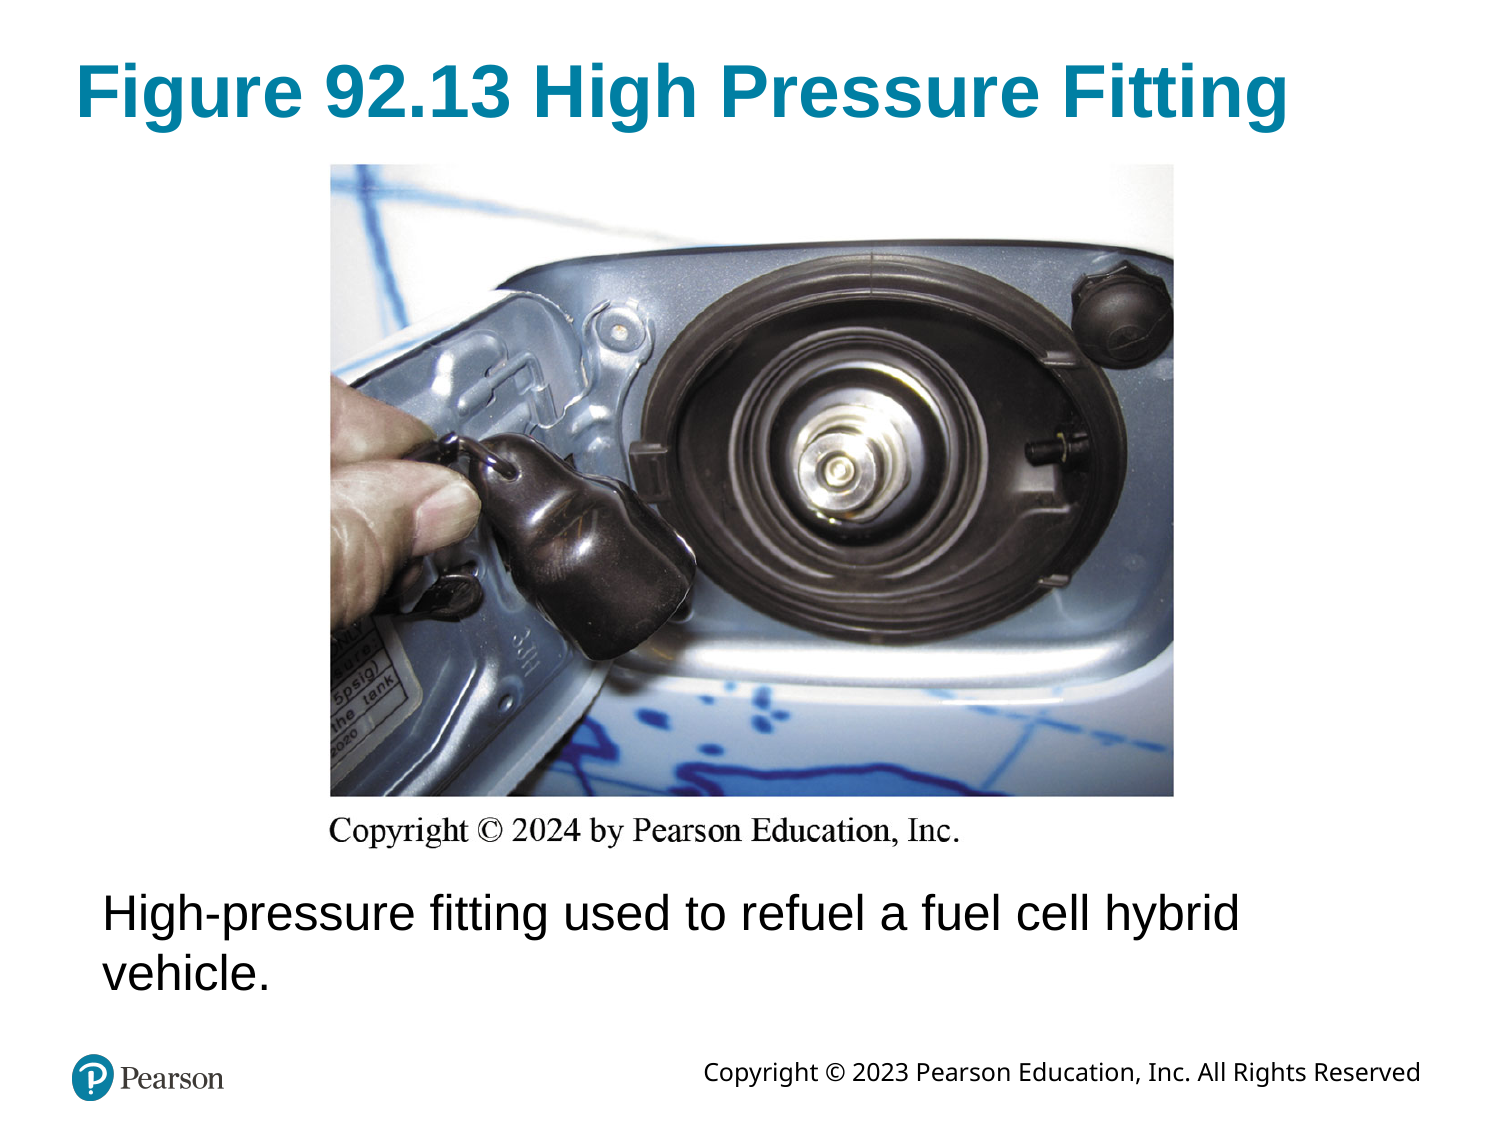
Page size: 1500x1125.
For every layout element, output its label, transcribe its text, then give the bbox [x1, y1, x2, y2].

list High-pressure fitting used to refuel a fuel cell hybrid vehicle. [101, 618, 1402, 1125]
picture [72, 1087, 83, 1101]
picture [328, 162, 1175, 857]
title Figure 92.13 High Pressure Fitting [75, 0, 1429, 185]
picture [80, 1063, 101, 1071]
picture [72, 1054, 88, 1070]
picture [89, 1071, 101, 1088]
